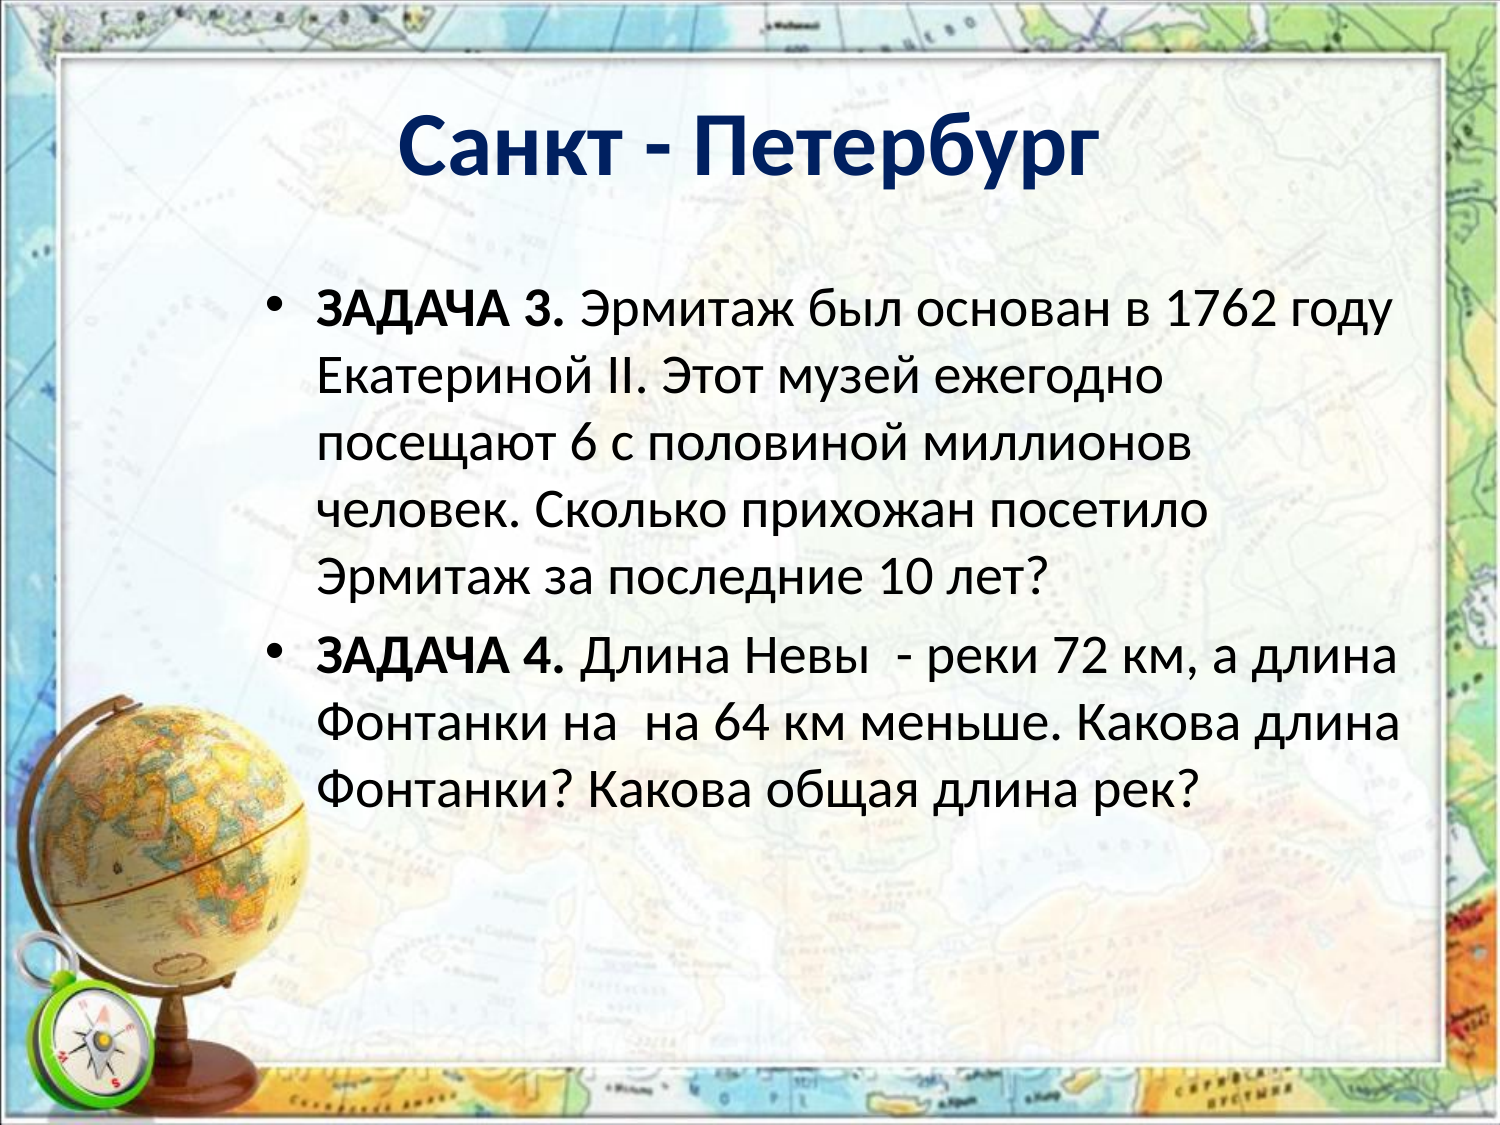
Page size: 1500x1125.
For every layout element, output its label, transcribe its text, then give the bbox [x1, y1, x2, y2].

title Санкт - Петербург [75, 45, 1425, 233]
picture [0, 0, 1500, 1125]
list ЗАДАЧА 3. Эрмитаж был основан в 1762 году Екатериной II. Этот музей ежегодно посещают 6 с половиной миллионов человек. Сколько прихожан посетило Эрмитаж за последние 10 лет? ЗАДАЧА 4. Длина Невы - реки 72 км, а длина Фонтанки на на 64 км меньше. Какова длина Фонтанки? Какова общая длина рек? [249, 262, 1425, 850]
